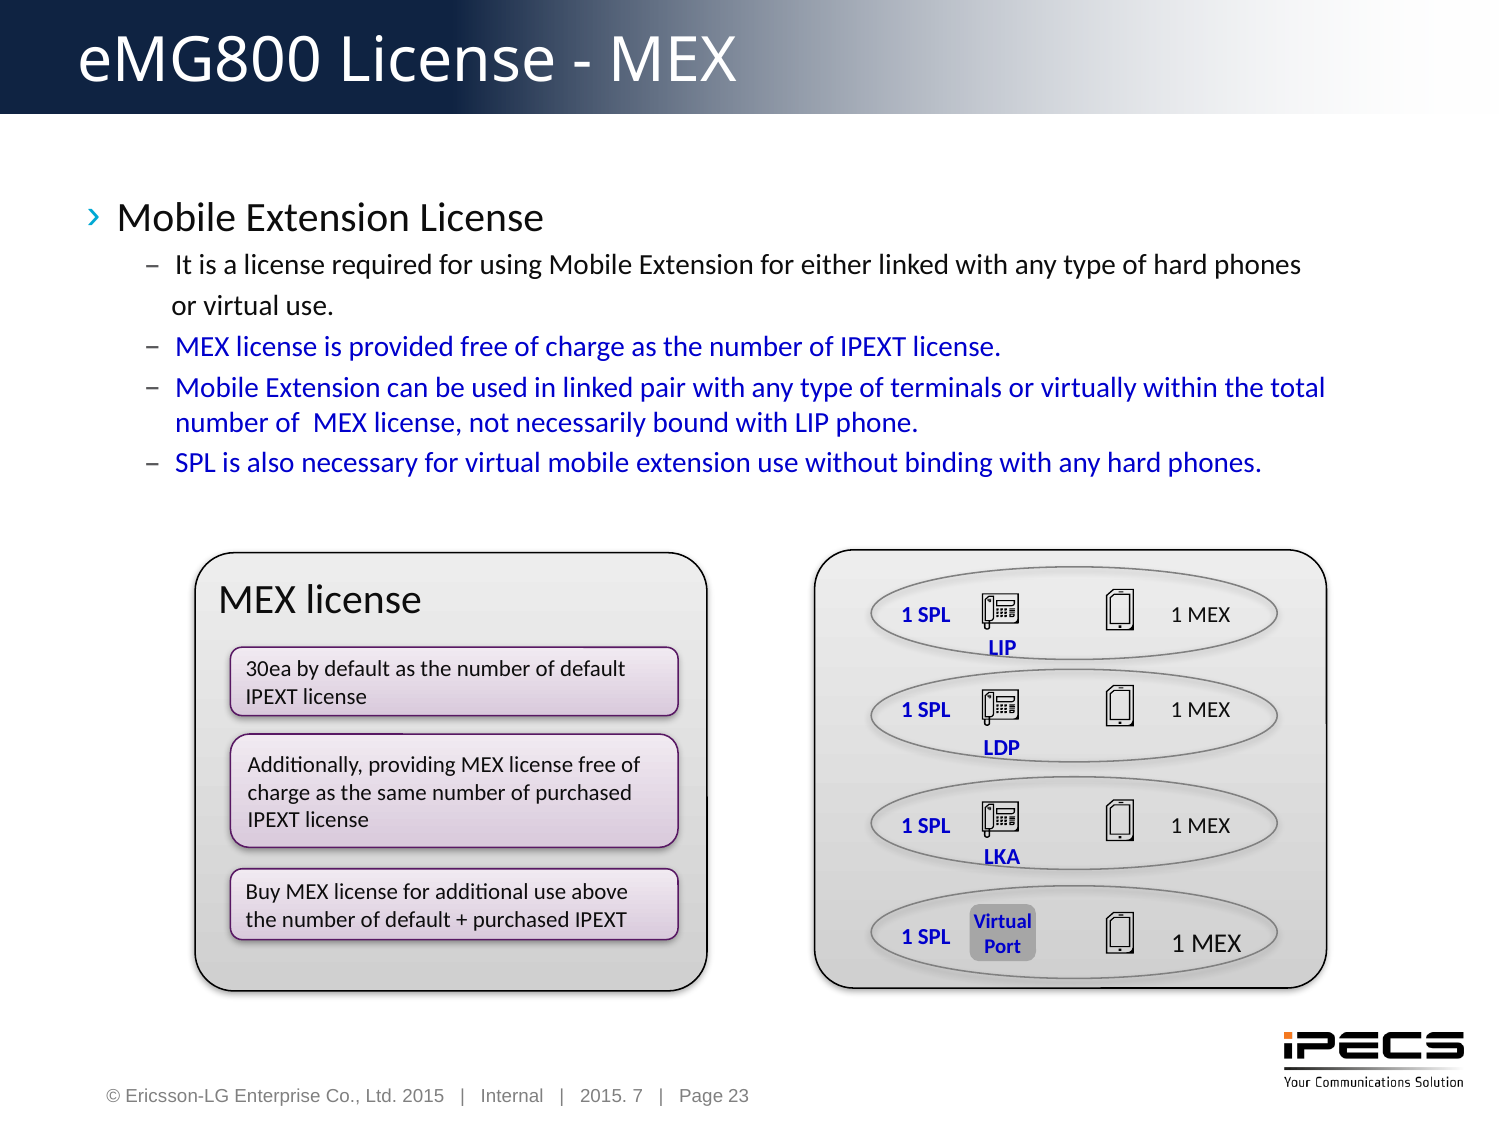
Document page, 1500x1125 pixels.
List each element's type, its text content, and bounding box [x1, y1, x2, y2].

picture [1284, 1032, 1464, 1087]
text_box 30ea by default as the number of default IPEXT license [229, 646, 679, 717]
text_box MEX license [194, 551, 708, 992]
list eMG800 License - MEX [0, 0, 1500, 114]
text_box Additionally, providing MEX license free of charge as the same number of purchased IPEXT license [229, 733, 679, 849]
text_box Mobile Extension License It is a license required for using Mobile Extension for either linked with any type of hard phones or virtual use. MEX license is provided free of charge as the number of IPEXT license. Mobile Extension can be used in linked pair with any type of terminals or virtually within the total number of MEX license, not necessarily bound with LIP phone. SPL is also necessary for virtual mobile extension use without binding with any hard phones. [74, 189, 1400, 555]
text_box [814, 549, 1327, 989]
text_box Buy MEX license for additional use above the number of default + purchased IPEXT [229, 867, 679, 941]
